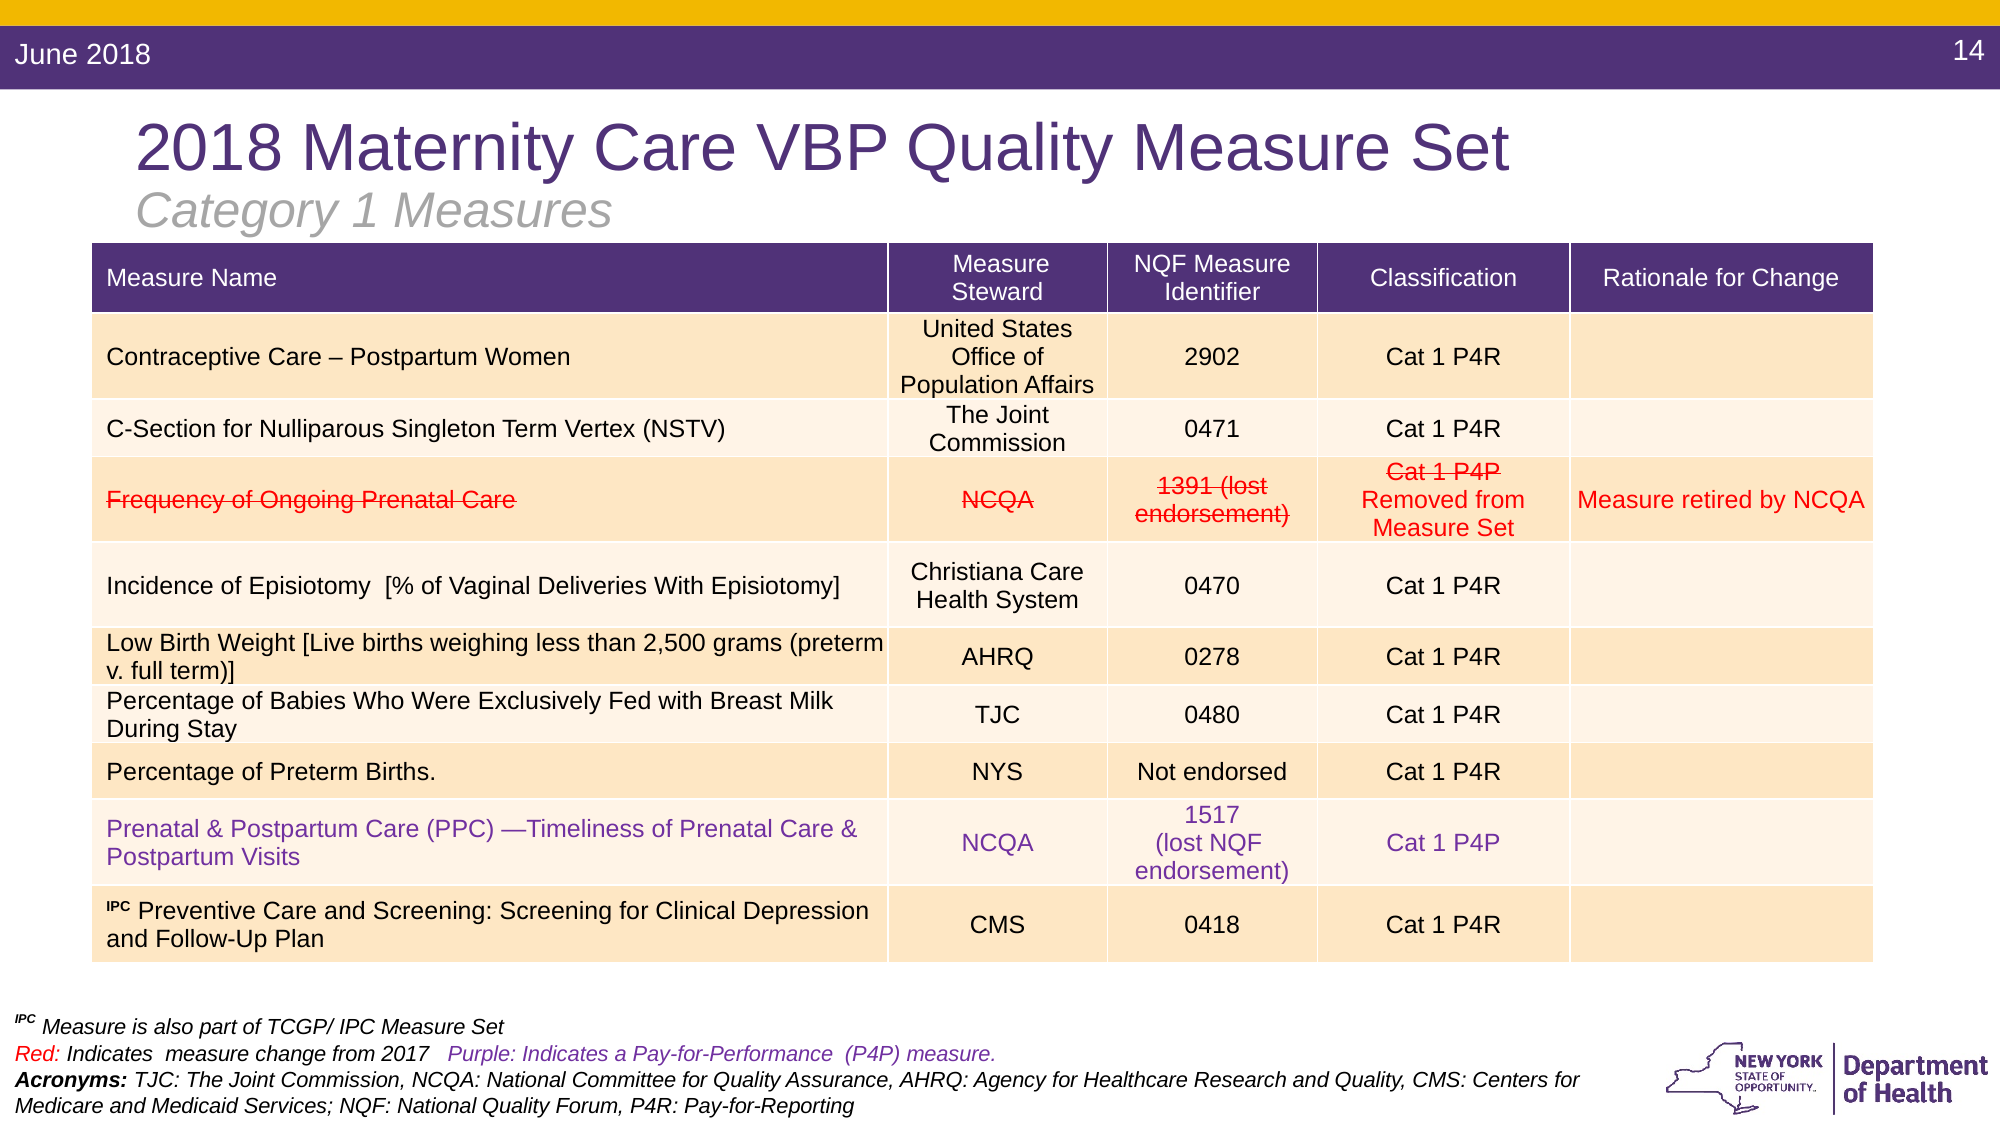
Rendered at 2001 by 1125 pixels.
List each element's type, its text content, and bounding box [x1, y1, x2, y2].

table_cell [1571, 628, 1873, 684]
table_header NQF Measure Identifier [1108, 243, 1317, 312]
table_cell Incidence of Episiotomy [% of Vaginal Deliveries With Episiotomy] [92, 543, 887, 626]
table_cell Cat 1 P4R [1318, 686, 1569, 742]
table_cell [1571, 800, 1873, 884]
table_cell The Joint Commission [889, 400, 1107, 456]
picture [1666, 1042, 1988, 1115]
table_cell Cat 1 P4R [1318, 543, 1569, 626]
table_cell CMS [889, 886, 1107, 962]
table_cell 0480 [1108, 686, 1317, 742]
table_cell 0278 [1108, 628, 1317, 684]
table_cell [1571, 543, 1873, 626]
table_header Measure Name [92, 243, 887, 312]
table_cell Cat 1 P4R [1318, 628, 1569, 684]
table_header Classification [1318, 243, 1569, 312]
table_cell IPC Preventive Care and Screening: Screening for Clinical Depression and Follow-Up Plan [92, 886, 887, 962]
table_cell 1517 (lost NQF endorsement) [1108, 800, 1317, 884]
table_cell Christiana Care Health System [889, 543, 1107, 626]
table_header Rationale for Change [1571, 243, 1873, 312]
table_cell Frequency of Ongoing Prenatal Care [92, 457, 887, 541]
table_cell AHRQ [889, 628, 1107, 684]
table_cell [1571, 686, 1873, 742]
table_cell Cat 1 P4R [1318, 886, 1569, 962]
table_cell [1571, 400, 1873, 456]
table_cell [1571, 743, 1873, 798]
table_cell 1391 (lost endorsement) [1108, 457, 1317, 541]
table_cell 2902 [1108, 314, 1317, 398]
table_cell Cat 1 P4P [1318, 800, 1569, 884]
table_header Measure Steward [889, 243, 1107, 312]
table_cell 0470 [1108, 543, 1317, 626]
table_cell C-Section for Nulliparous Singleton Term Vertex (NSTV) [92, 400, 887, 456]
table_cell TJC [889, 686, 1107, 742]
table_cell 0418 [1108, 886, 1317, 962]
table_cell Percentage of Babies Who Were Exclusively Fed with Breast Milk During Stay [92, 686, 887, 742]
table_cell Cat 1 P4R [1318, 400, 1569, 456]
table_cell Prenatal & Postpartum Care (PPC) —Timeliness of Prenatal Care & Postpartum Visits [92, 800, 887, 884]
table_cell Not endorsed [1108, 743, 1317, 798]
title 2018 Maternity Care VBP Quality Measure Set Category 1 Measures [120, 104, 1845, 241]
table_cell NYS [889, 743, 1107, 798]
text_box IPC Measure is also part of TCGP/ IPC Measure Set Red: Indicates measure change from 2017 Purple: Indicates a Pay-for-Performance (P4P) measure. Acronyms: TJC: The Joint Commission, NCQA: National Committee for Quality Assurance, AHRQ: Agency for Healthcare Research and Quality, CMS: Centers for Medicare and Medicaid Services; NQF: National Quality Forum, P4R: Pay-for-Reporting [0, 1003, 1648, 1125]
table_cell [1571, 314, 1873, 398]
table_cell NCQA [889, 457, 1107, 541]
table_cell Measure retired by NCQA [1571, 457, 1873, 541]
table_cell Cat 1 P4R [1318, 314, 1569, 398]
table_cell NCQA [889, 800, 1107, 884]
table_cell United States Office of Population Affairs [889, 314, 1107, 398]
table_cell 0471 [1108, 400, 1317, 456]
table_cell Cat 1 P4R [1318, 743, 1569, 798]
table_cell Contraceptive Care – Postpartum Women [92, 314, 887, 398]
table_cell Low Birth Weight [Live births weighing less than 2,500 grams (preterm v. full term)] [92, 628, 887, 684]
table_cell Cat 1 P4P Removed from Measure Set [1318, 457, 1569, 541]
table_cell [1571, 886, 1873, 962]
table_cell Percentage of Preterm Births. [92, 743, 887, 798]
